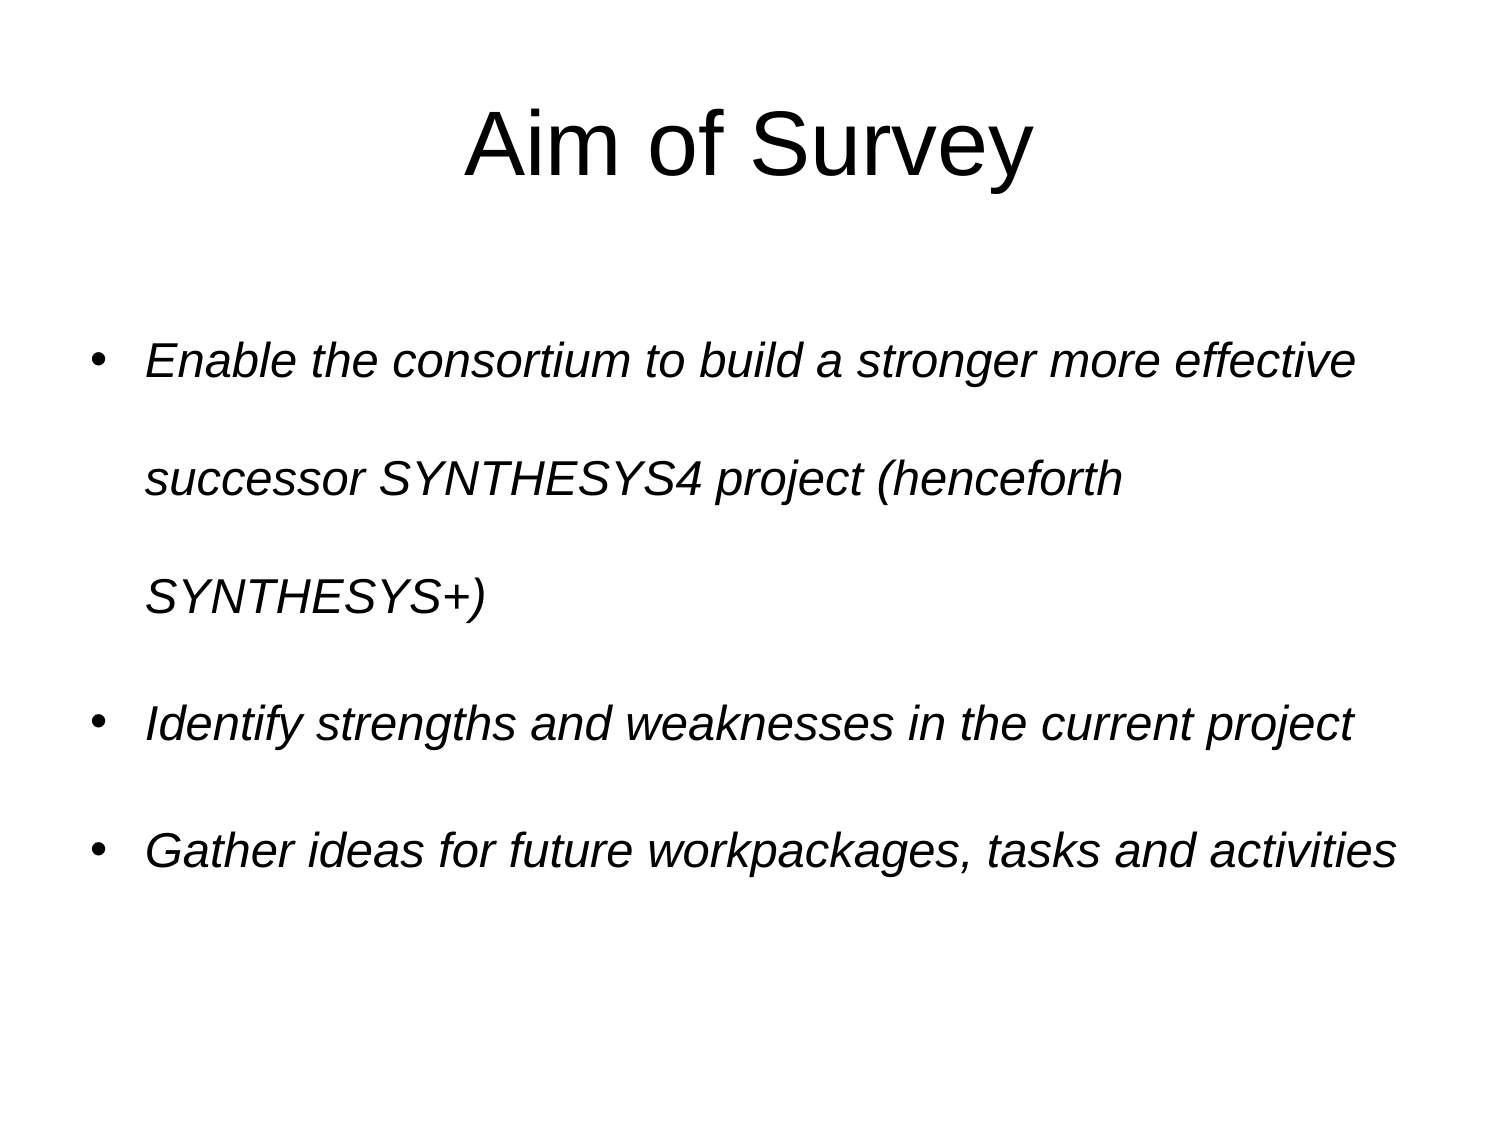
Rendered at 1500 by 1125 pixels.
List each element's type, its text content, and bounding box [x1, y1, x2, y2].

title Aim of Survey [75, 45, 1425, 233]
list Enable the consortium to build a stronger more effective successor SYNTHESYS4 project (henceforth SYNTHESYS+) Identify strengths and weaknesses in the current project Gather ideas for future workpackages, tasks and activities [75, 262, 1425, 1005]
